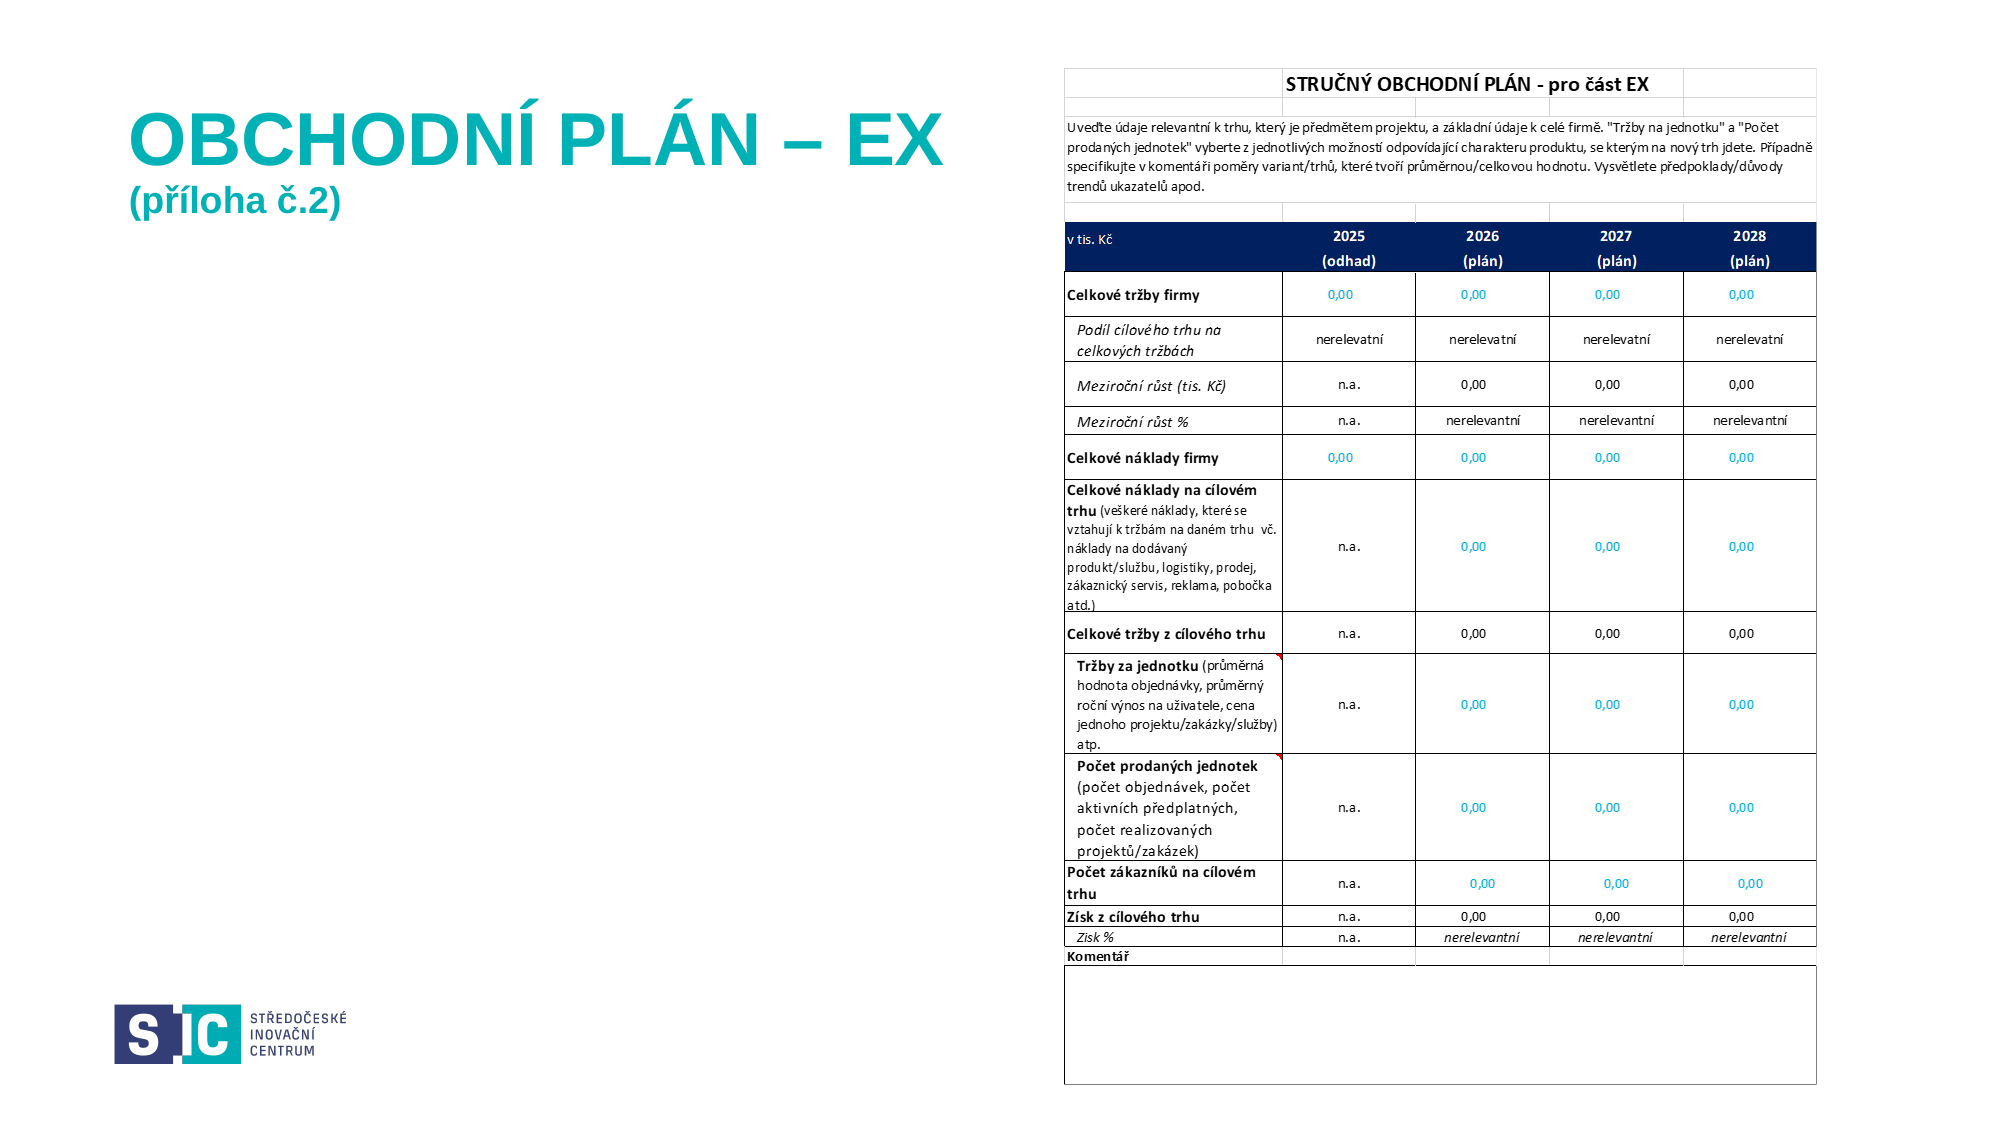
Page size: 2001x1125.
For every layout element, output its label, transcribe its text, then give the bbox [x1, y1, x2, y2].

title OBCHODNÍ PLÁN – EX (příloha č.2) [114, 11, 1886, 149]
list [1064, 68, 1817, 1085]
picture [114, 1004, 347, 1064]
